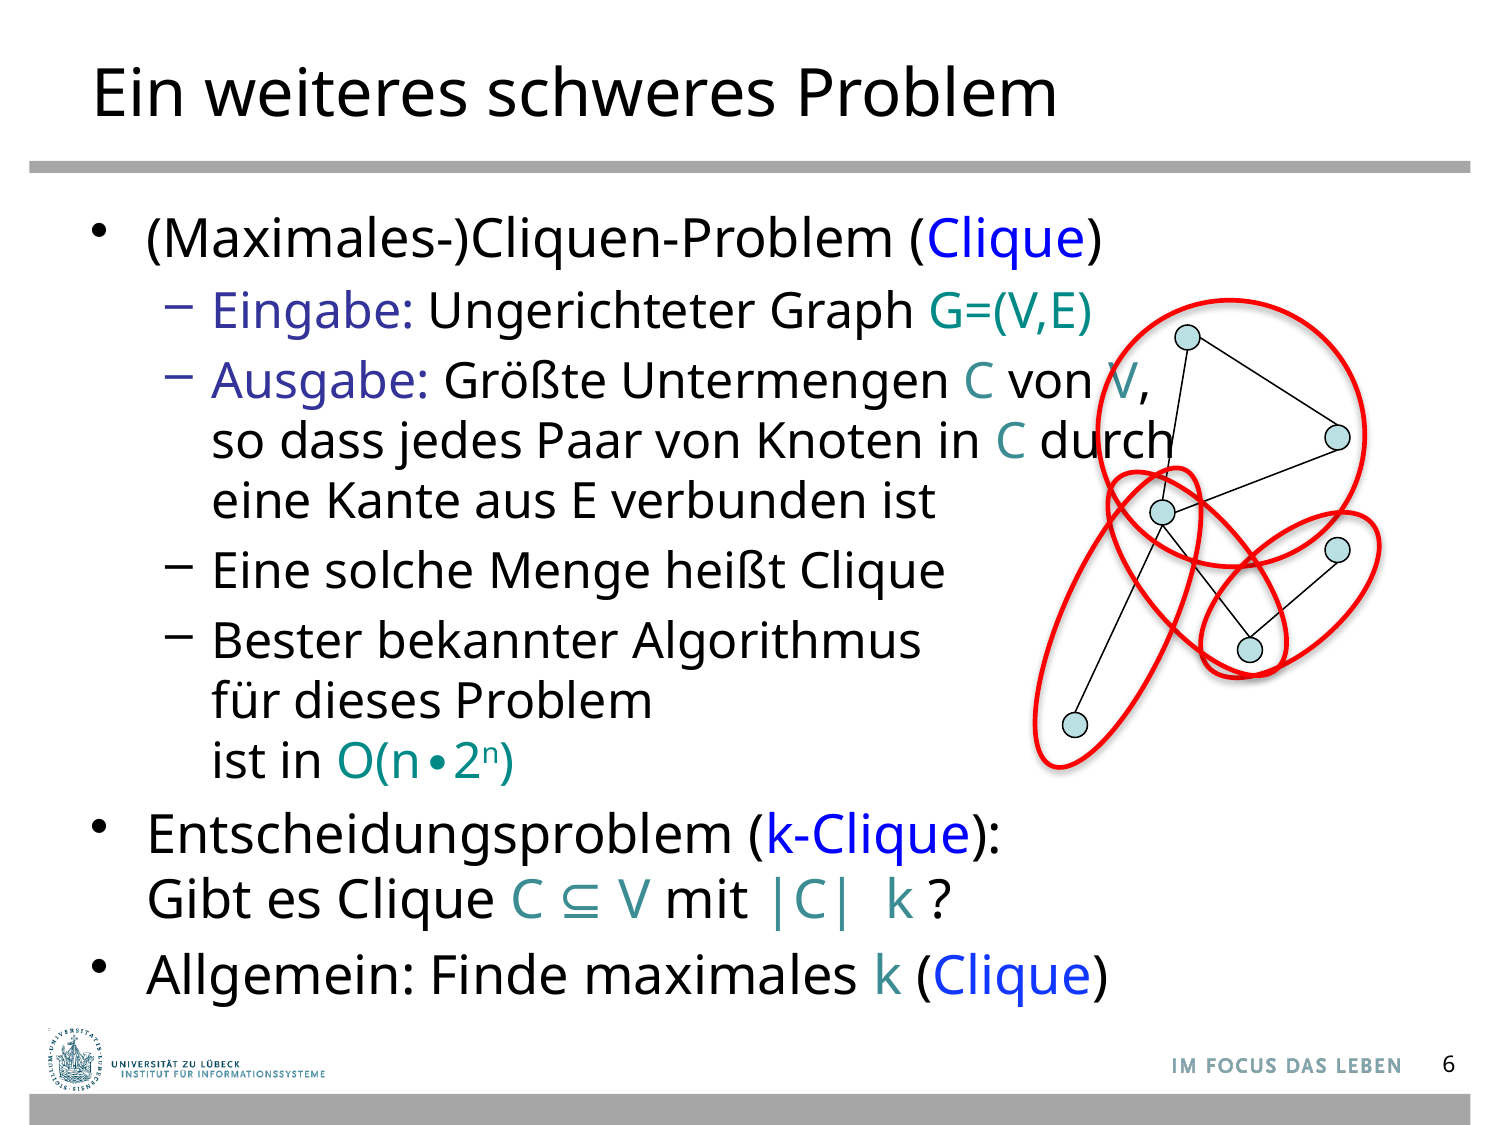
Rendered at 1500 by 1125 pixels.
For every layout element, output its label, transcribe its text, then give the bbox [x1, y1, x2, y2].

text_box [1034, 467, 1202, 769]
picture [1173, 1058, 1305, 1073]
text_box [1107, 471, 1154, 518]
title Ein weiteres schweres Problem [76, 42, 1427, 126]
text_box [1205, 665, 1232, 679]
text_box [1097, 299, 1366, 550]
text_box [1178, 504, 1288, 677]
text_box [1254, 511, 1381, 664]
slide_number 6 [1305, 1050, 1471, 1083]
